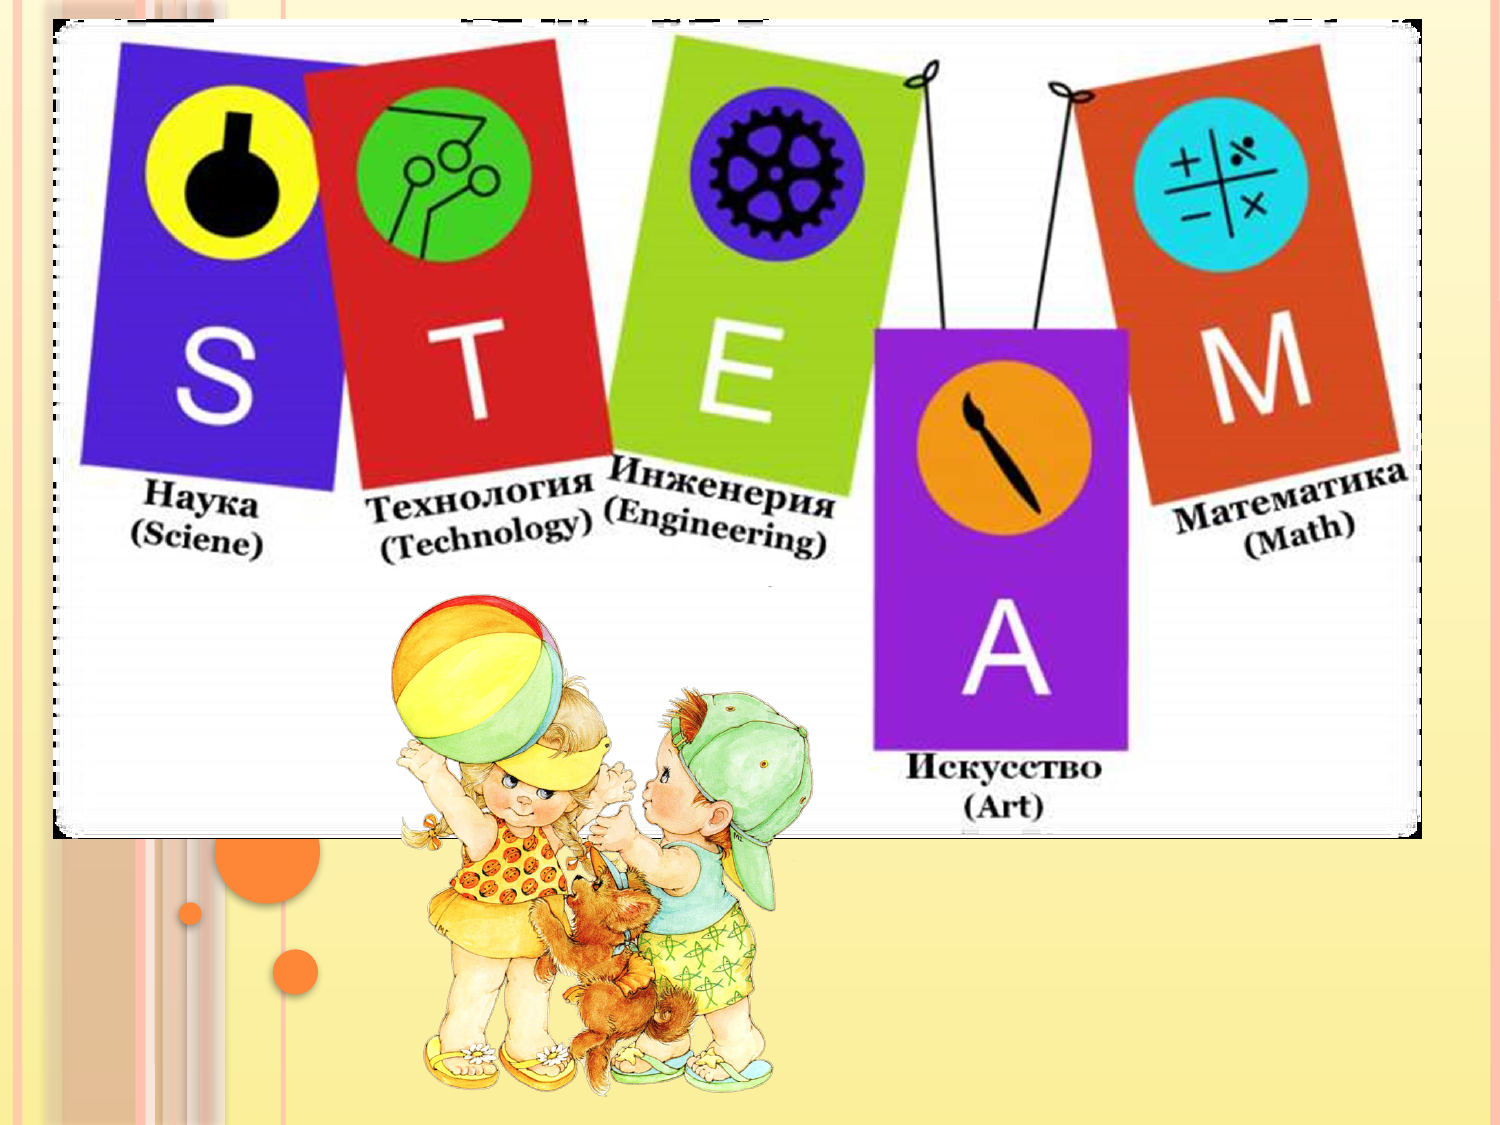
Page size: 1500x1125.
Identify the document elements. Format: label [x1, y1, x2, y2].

picture [52, 18, 1423, 1103]
